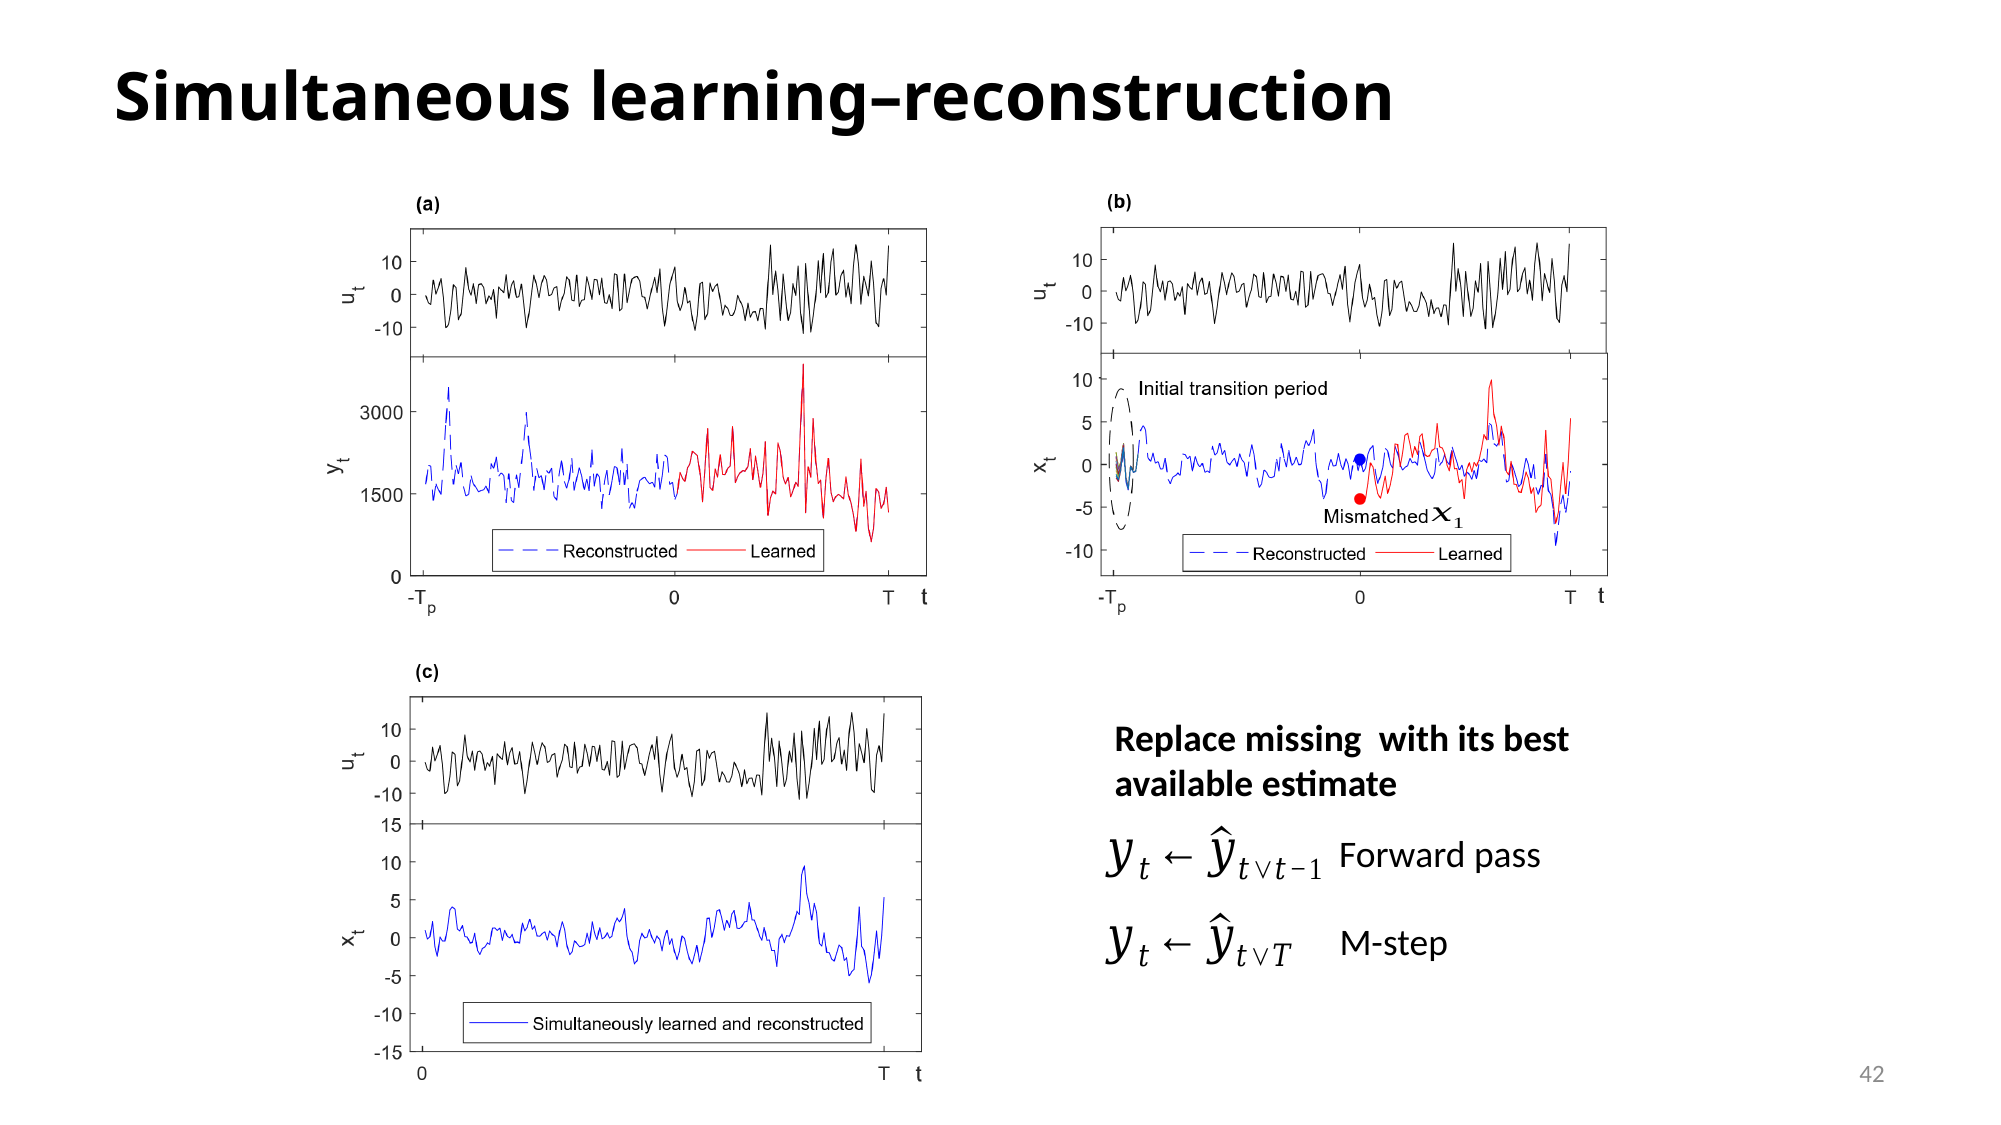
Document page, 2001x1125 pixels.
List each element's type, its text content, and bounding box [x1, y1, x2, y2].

title Simultaneous learning–reconstruction [99, 0, 1900, 188]
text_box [1015, 174, 1619, 637]
slide_number 42 [1433, 1042, 1900, 1103]
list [324, 187, 939, 636]
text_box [324, 637, 1619, 1088]
